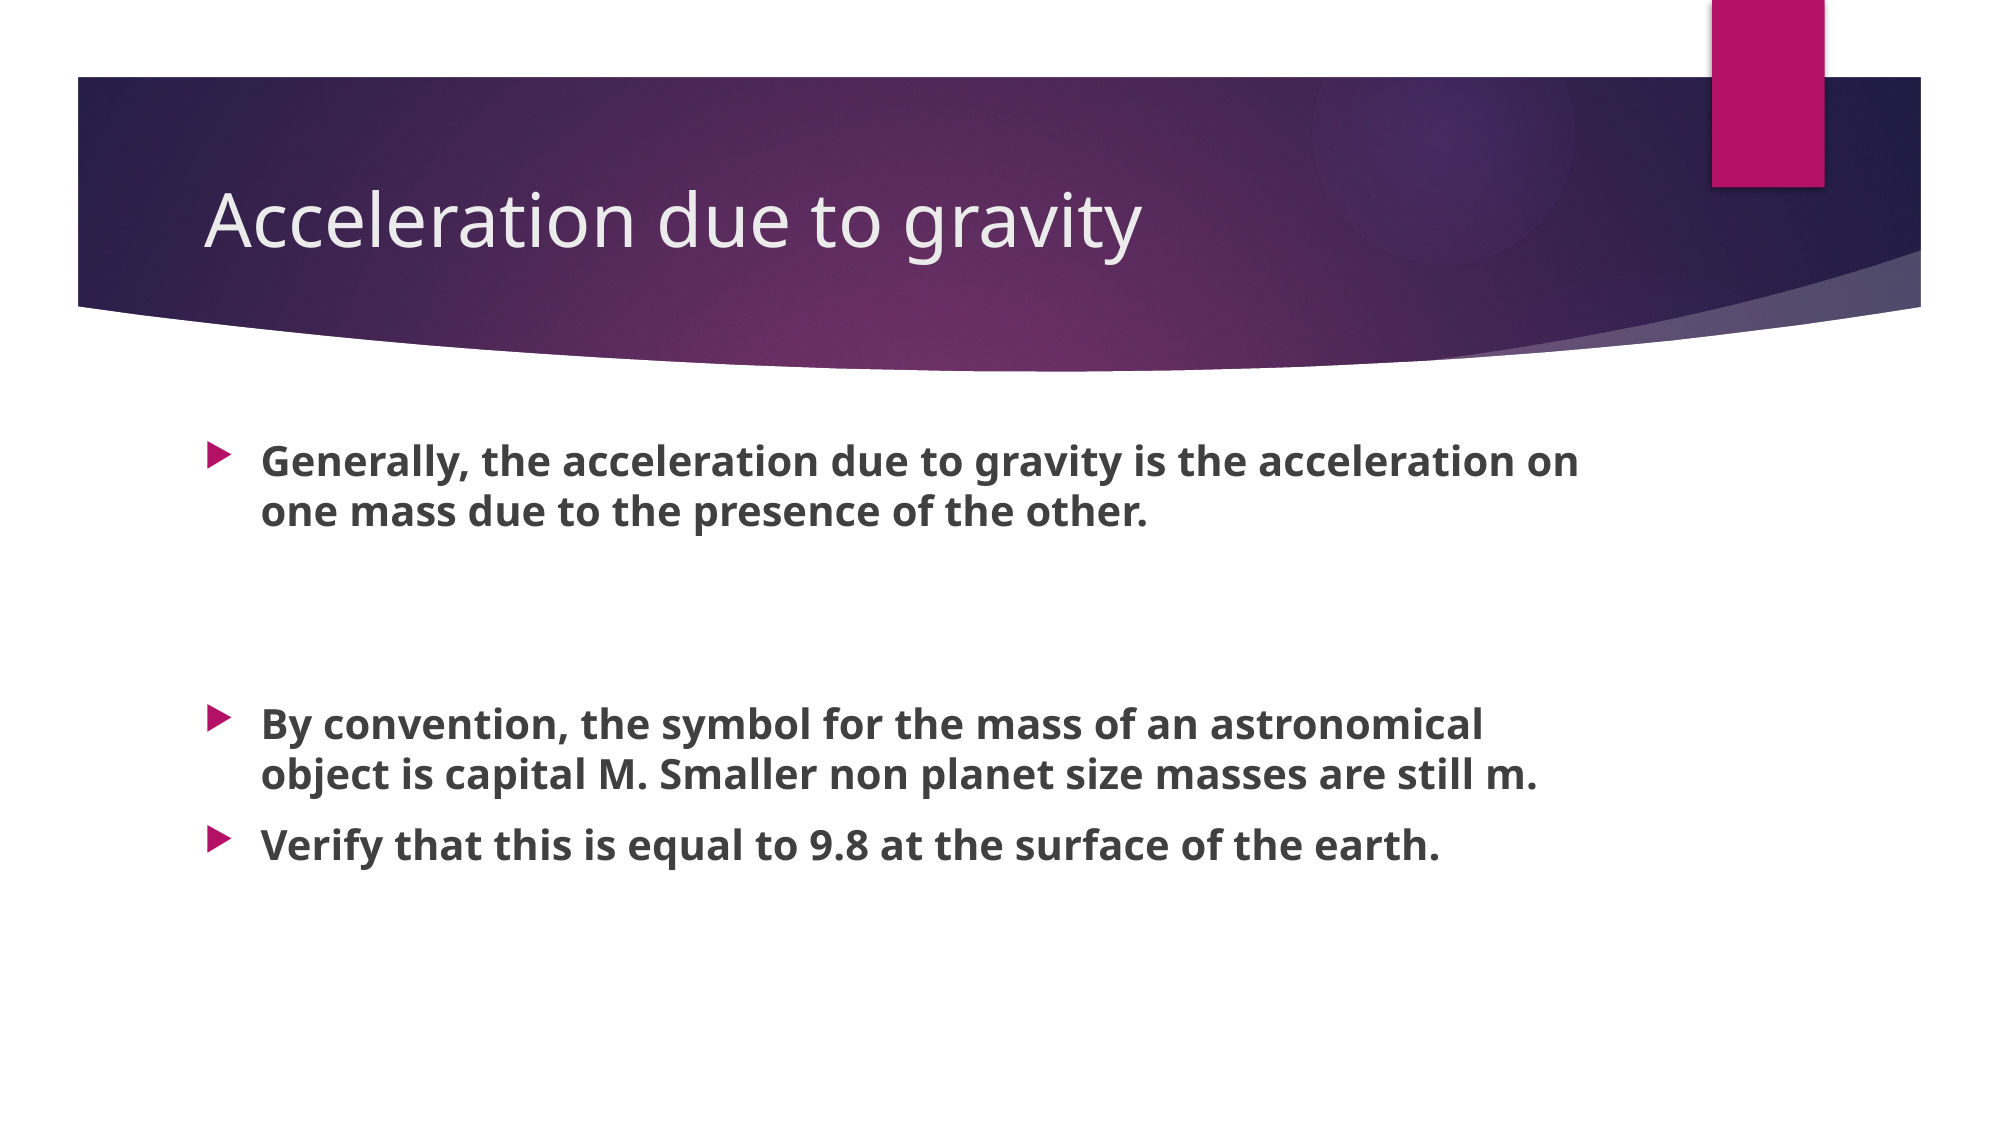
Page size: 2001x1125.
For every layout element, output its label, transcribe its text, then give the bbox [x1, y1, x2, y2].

title Acceleration due to gravity [189, 159, 1627, 276]
